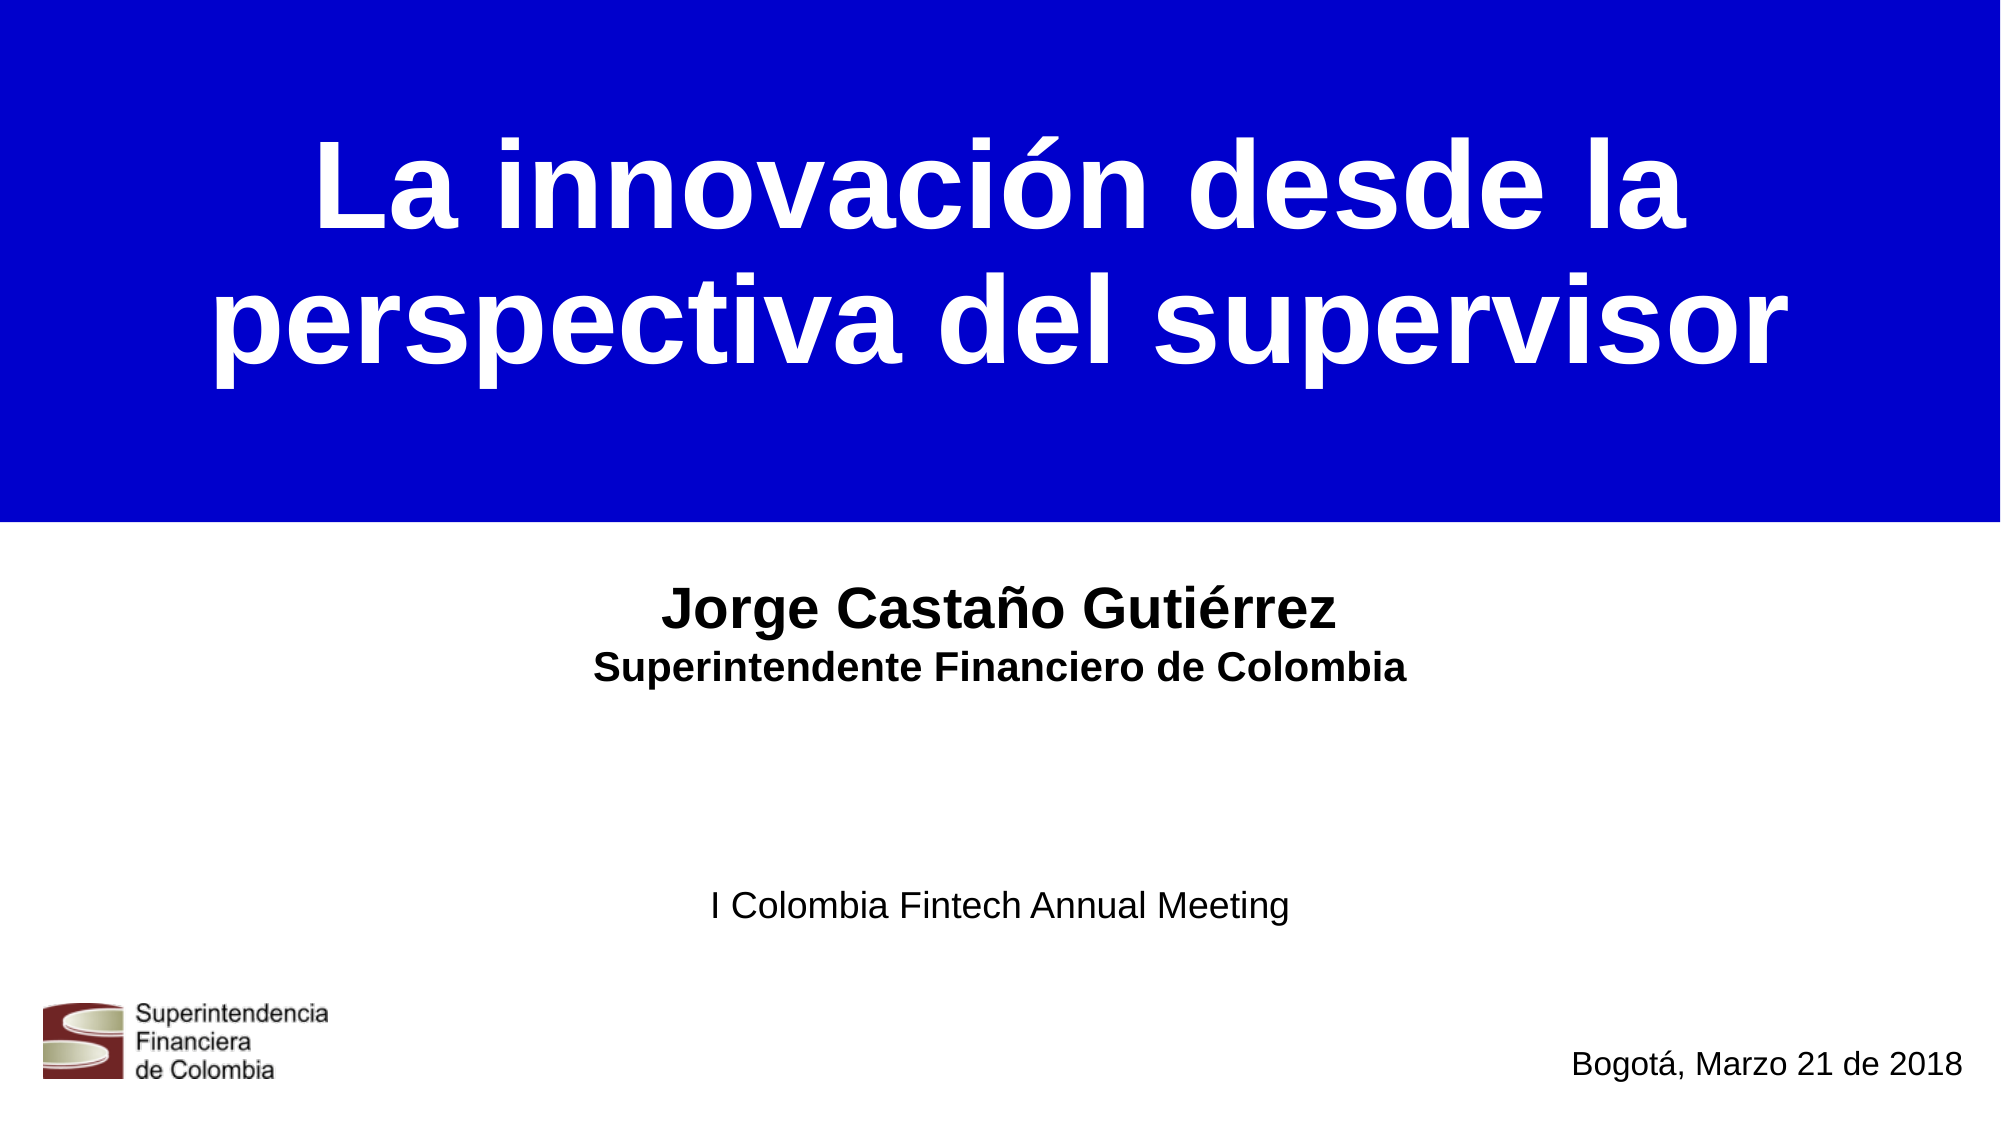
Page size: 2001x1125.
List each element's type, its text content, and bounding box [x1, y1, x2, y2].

text_box I Colombia Fintech Annual Meeting [0, 873, 2000, 934]
picture [43, 1003, 328, 1034]
text_box Bogotá, Marzo 21 de 2018 [21, 1034, 1979, 1090]
title La innovación desde la perspectiva del supervisor [0, 149, 2000, 362]
text_box Jorge Castaño Gutiérrez Superintendente Financiero de Colombia [0, 562, 2000, 698]
